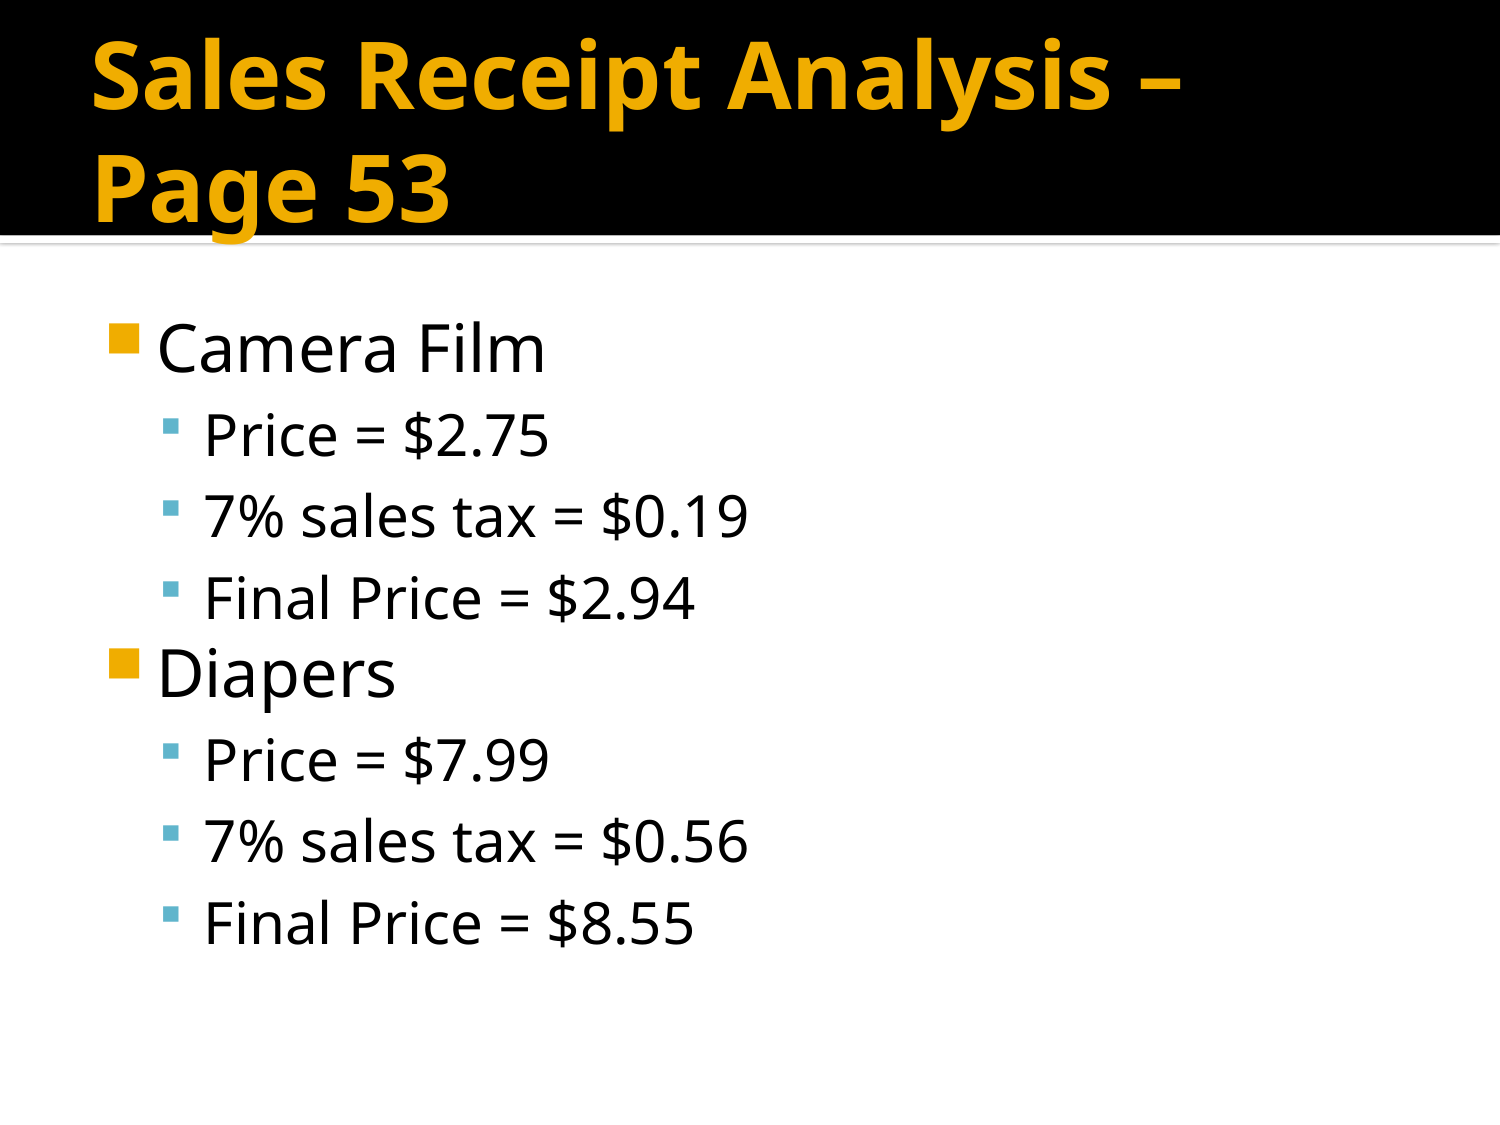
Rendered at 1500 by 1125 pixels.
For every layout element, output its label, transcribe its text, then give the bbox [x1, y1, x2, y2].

title Sales Receipt Analysis – Page 53 [75, 25, 1425, 231]
list Camera Film Price = $2.75 7% sales tax = $0.19 Final Price = $2.94 Diapers Price = $7.99 7% sales tax = $0.56 Final Price = $8.55 [75, 291, 1425, 1050]
